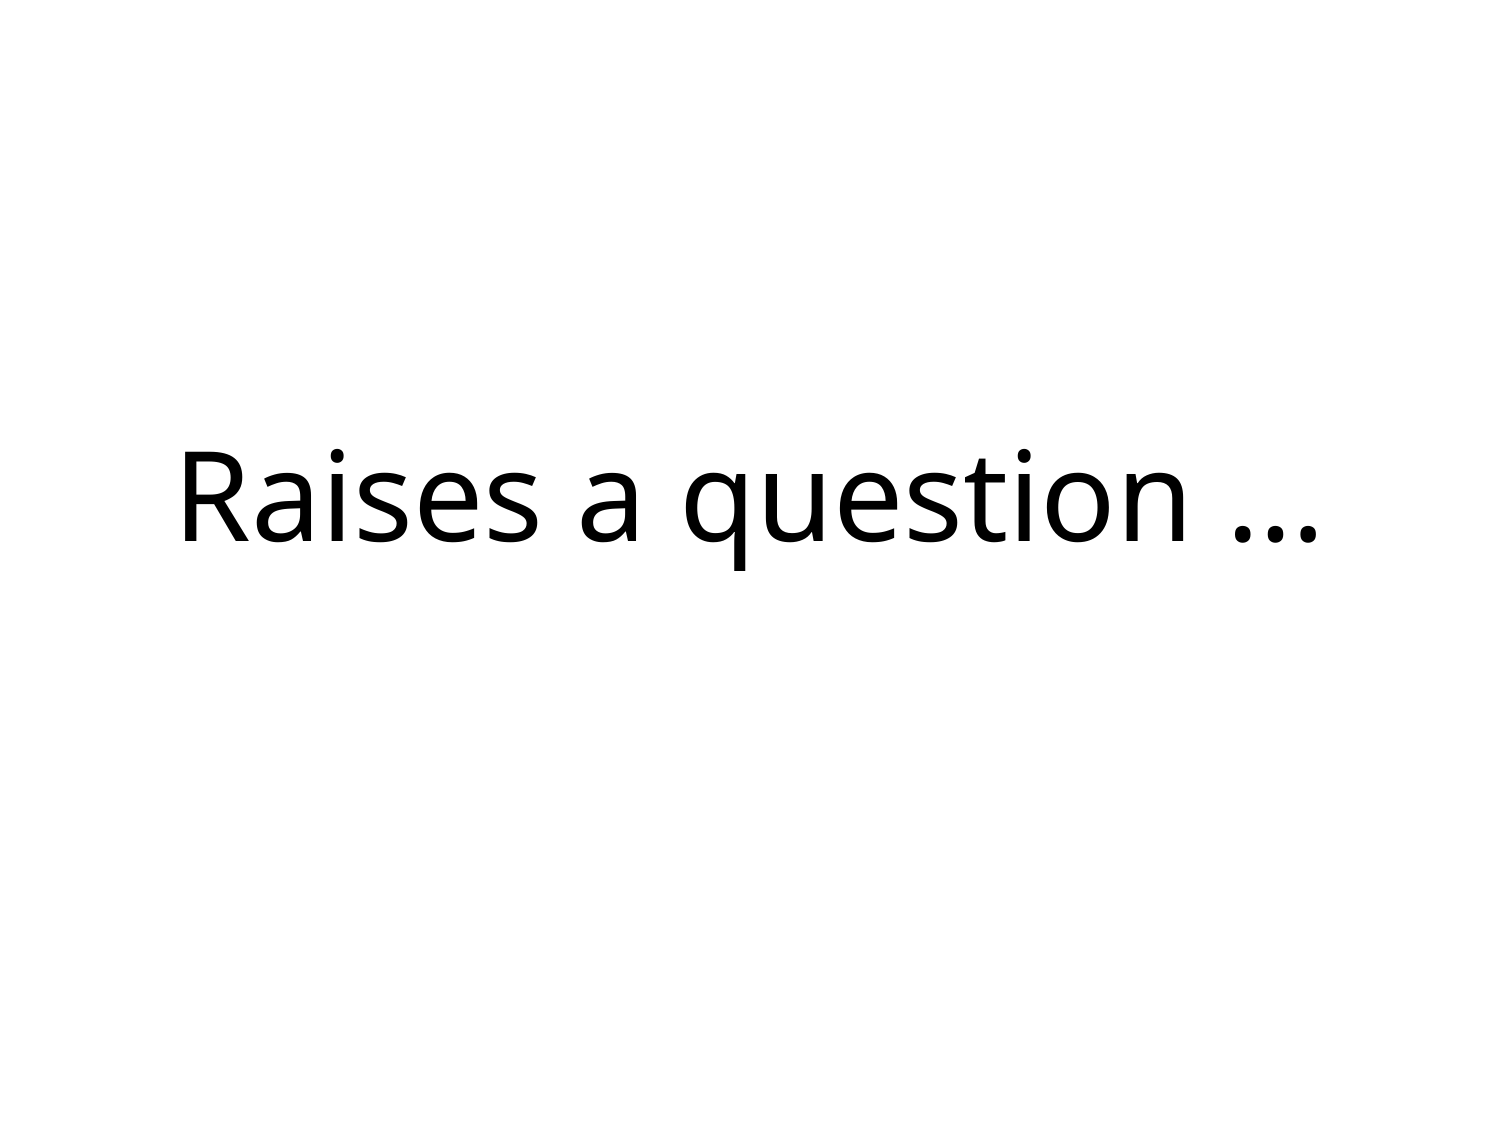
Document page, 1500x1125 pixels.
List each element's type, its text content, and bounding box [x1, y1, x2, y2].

title Raises a question … [112, 184, 1388, 576]
